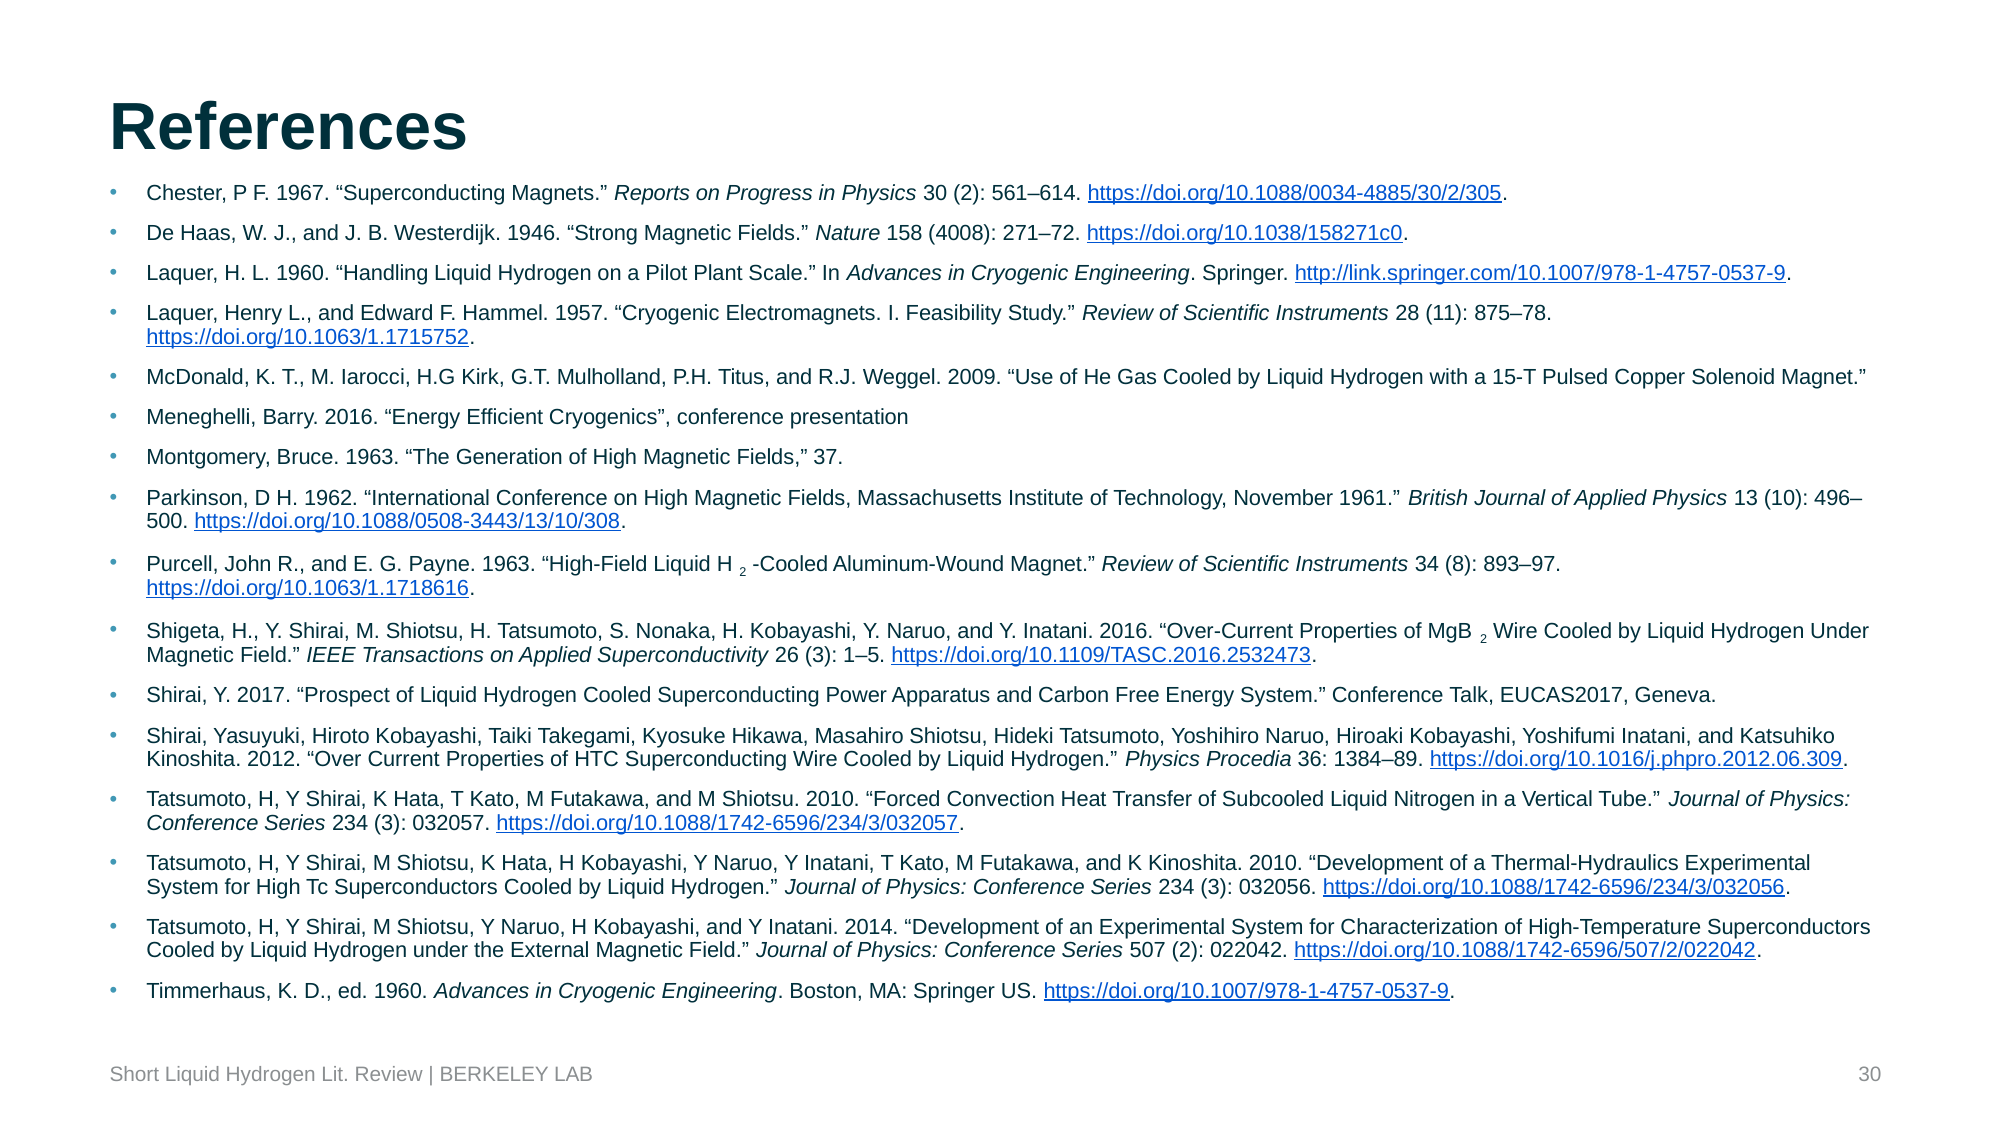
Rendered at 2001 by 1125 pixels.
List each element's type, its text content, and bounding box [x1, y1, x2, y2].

slide_number 30 [1780, 1042, 1897, 1103]
footer Short Liquid Hydrogen Lit. Review | BERKELEY LAB [94, 1042, 1589, 1103]
list Chester, P F. 1967. “Superconducting Magnets.” Reports on Progress in Physics 30 (2): 561–614. https://doi.org/10.1088/0034-4885/30/2/305. De Haas, W. J., and J. B. Westerdijk. 1946. “Strong Magnetic Fields.” Nature 158 (4008): 271–72. https://doi.org/10.1038/158271c0. Laquer, H. L. 1960. “Handling Liquid Hydrogen on a Pilot Plant Scale.” In Advances in Cryogenic Engineering. Springer. http://link.springer.com/10.1007/978-1-4757-0537-9. Laquer, Henry L., and Edward F. Hammel. 1957. “Cryogenic Electromagnets. I. Feasibility Study.” Review of Scientific Instruments 28 (11): 875–78. https://doi.org/10.1063/1.1715752. McDonald, K. T., M. Iarocci, H.G Kirk, G.T. Mulholland, P.H. Titus, and R.J. Weggel. 2009. “Use of He Gas Cooled by Liquid Hydrogen with a 15-T Pulsed Copper Solenoid Magnet.” Meneghelli, Barry. 2016. “Energy Efficient Cryogenics”, conference presentation Montgomery, Bruce. 1963. “The Generation of High Magnetic Fields,” 37. Parkinson, D H. 1962. “International Conference on High Magnetic Fields, Massachusetts Institute of Technology, November 1961.” British Journal of Applied Physics 13 (10): 496–500. https://doi.org/10.1088/0508-3443/13/10/308. Purcell, John R., and E. G. Payne. 1963. “High‐Field Liquid H 2 ‐Cooled Aluminum‐Wound Magnet.” Review of Scientific Instruments 34 (8): 893–97. https://doi.org/10.1063/1.1718616. Shigeta, H., Y. Shirai, M. Shiotsu, H. Tatsumoto, S. Nonaka, H. Kobayashi, Y. Naruo, and Y. Inatani. 2016. “Over-Current Properties of MgB 2 Wire Cooled by Liquid Hydrogen Under Magnetic Field.” IEEE Transactions on Applied Superconductivity 26 (3): 1–5. https://doi.org/10.1109/TASC.2016.2532473. Shirai, Y. 2017. “Prospect of Liquid Hydrogen Cooled Superconducting Power Apparatus and Carbon Free Energy System.” Conference Talk, EUCAS2017, Geneva. Shirai, Yasuyuki, Hiroto Kobayashi, Taiki Takegami, Kyosuke Hikawa, Masahiro Shiotsu, Hideki Tatsumoto, Yoshihiro Naruo, Hiroaki Kobayashi, Yoshifumi Inatani, and Katsuhiko Kinoshita. 2012. “Over Current Properties of HTC Superconducting Wire Cooled by Liquid Hydrogen.” Physics Procedia 36: 1384–89. https://doi.org/10.1016/j.phpro.2012.06.309. Tatsumoto, H, Y Shirai, K Hata, T Kato, M Futakawa, and M Shiotsu. 2010. “Forced Convection Heat Transfer of Subcooled Liquid Nitrogen in a Vertical Tube.” Journal of Physics: Conference Series 234 (3): 032057. https://doi.org/10.1088/1742-6596/234/3/032057. Tatsumoto, H, Y Shirai, M Shiotsu, K Hata, H Kobayashi, Y Naruo, Y Inatani, T Kato, M Futakawa, and K Kinoshita. 2010. “Development of a Thermal-Hydraulics Experimental System for High Tc Superconductors Cooled by Liquid Hydrogen.” Journal of Physics: Conference Series 234 (3): 032056. https://doi.org/10.1088/1742-6596/234/3/032056. Tatsumoto, H, Y Shirai, M Shiotsu, Y Naruo, H Kobayashi, and Y Inatani. 2014. “Development of an Experimental System for Characterization of High-Temperature Superconductors Cooled by Liquid Hydrogen under the External Magnetic Field.” Journal of Physics: Conference Series 507 (2): 022042. https://doi.org/10.1088/1742-6596/507/2/022042. Timmerhaus, K. D., ed. 1960. Advances in Cryogenic Engineering. Boston, MA: Springer US. https://doi.org/10.1007/978-1-4757-0537-9. [94, 173, 1895, 1050]
title References [94, 75, 1895, 173]
